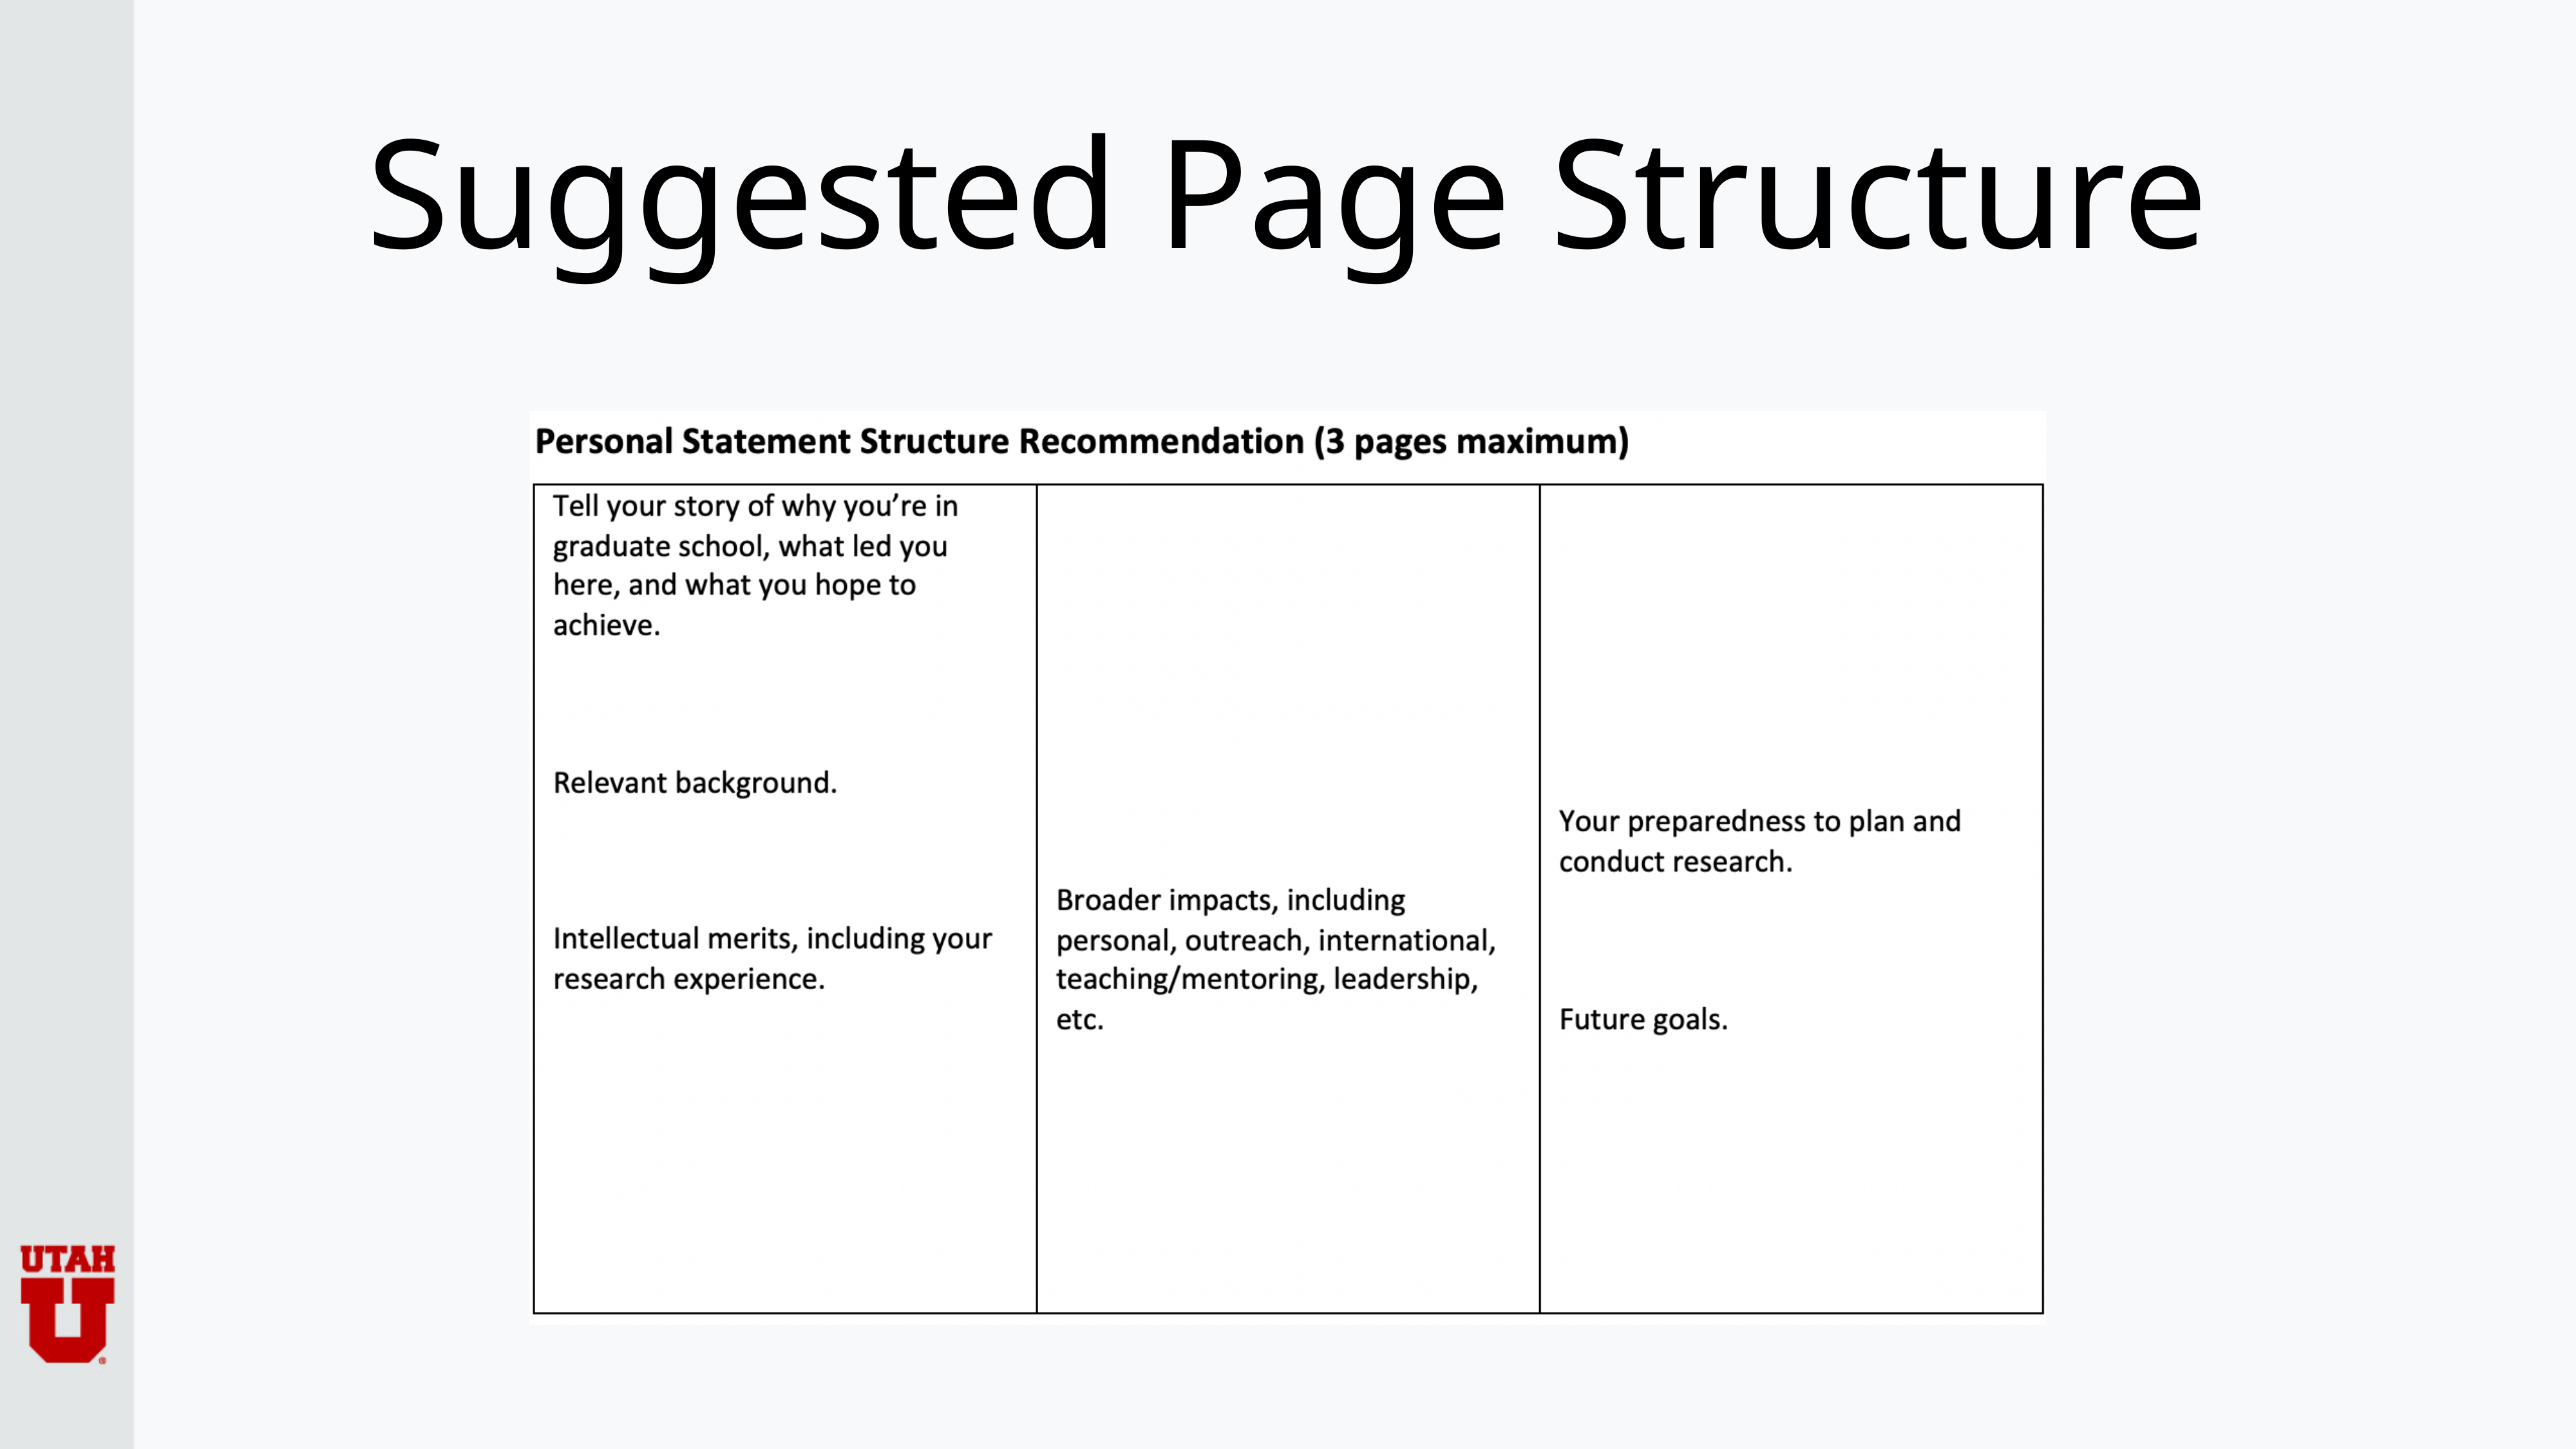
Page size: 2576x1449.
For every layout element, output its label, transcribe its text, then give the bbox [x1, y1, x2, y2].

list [529, 411, 2047, 1325]
picture [0, 0, 2576, 1449]
title Suggested Page Structure [321, 46, 2255, 330]
